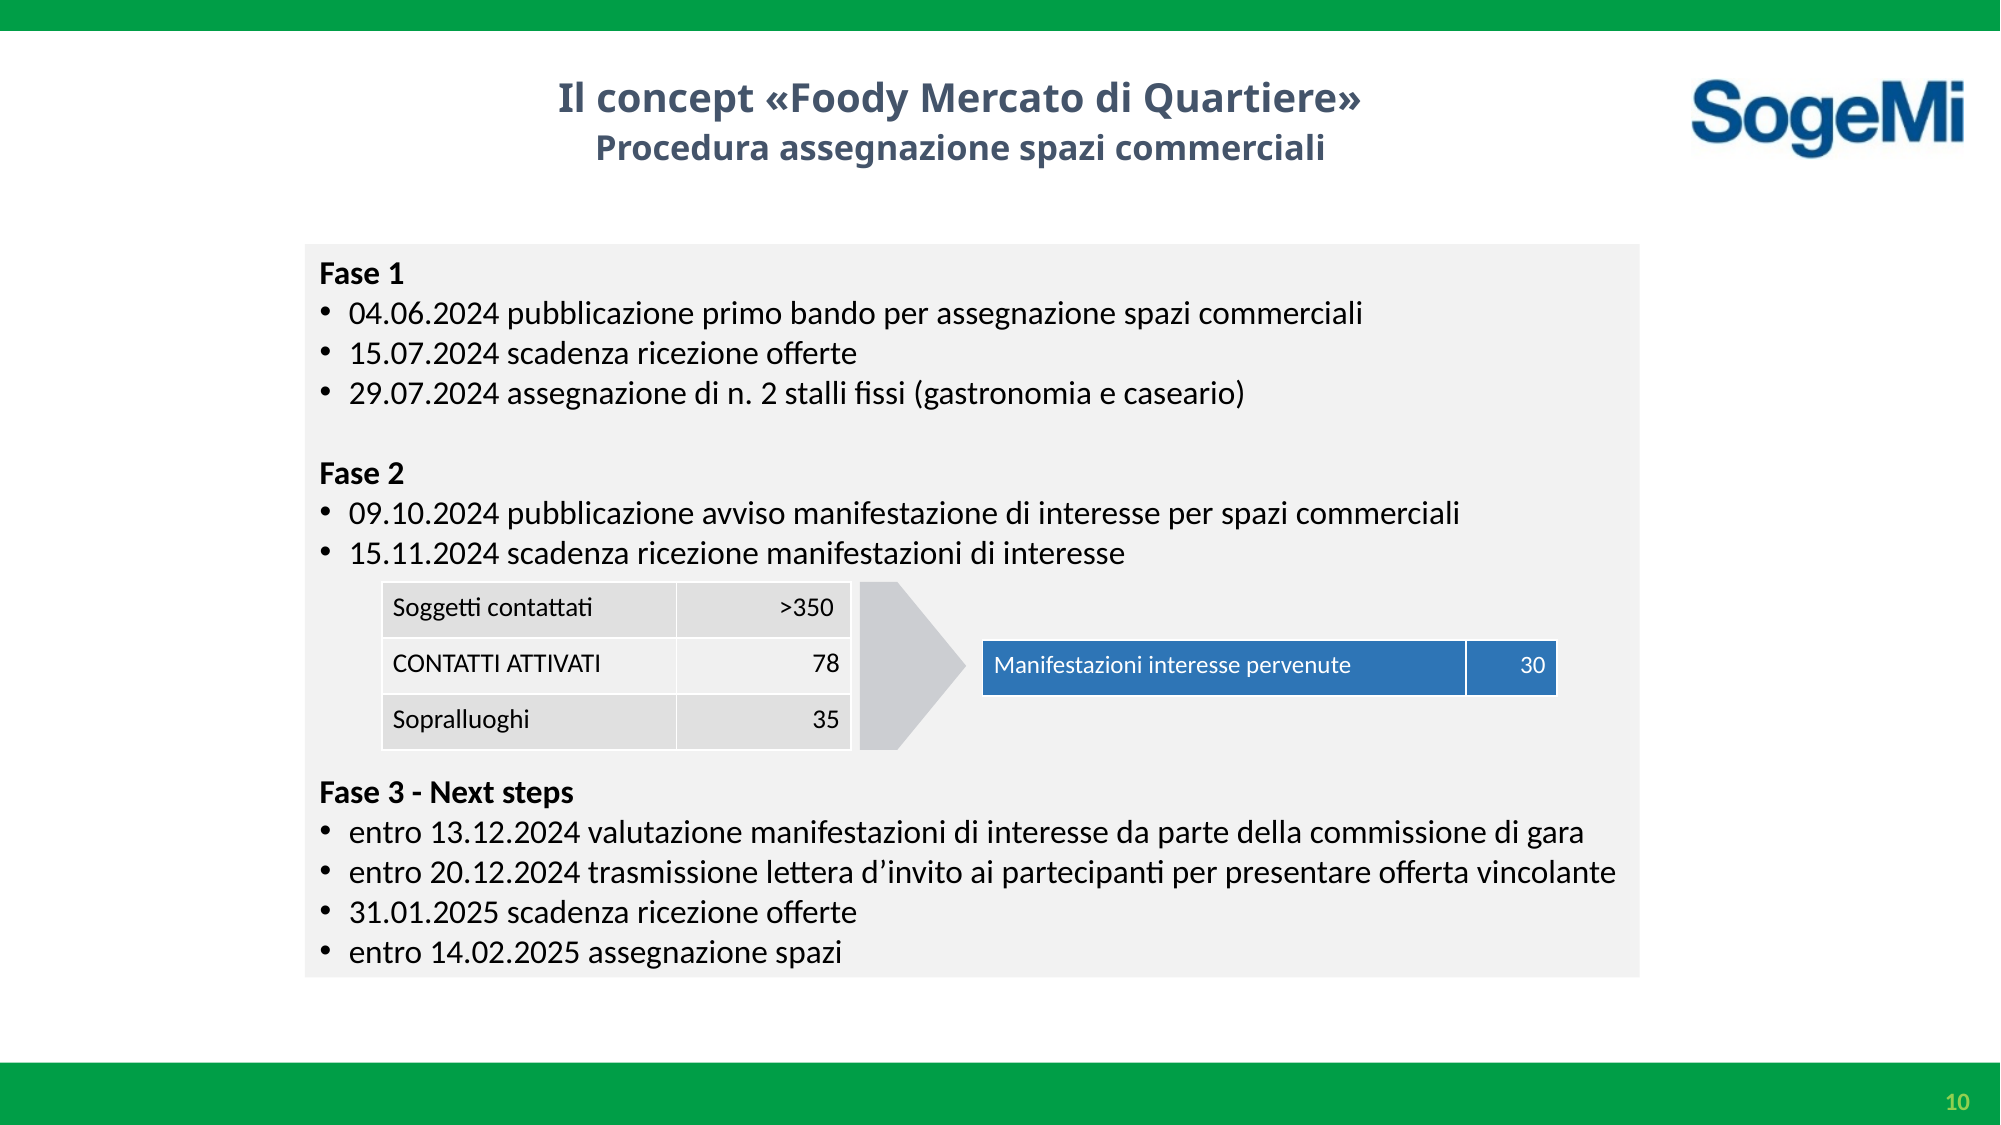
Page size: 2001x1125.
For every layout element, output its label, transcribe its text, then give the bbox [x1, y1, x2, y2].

text_box Il concept «Foody Mercato di Quartiere» Procedura assegnazione spazi commerciali [248, 62, 1674, 180]
text_box Fase 1 04.06.2024 pubblicazione primo bando per assegnazione spazi commerciali 15.07.2024 scadenza ricezione offerte 29.07.2024 assegnazione di n. 2 stalli fissi (gastronomia e caseario) Fase 2 09.10.2024 pubblicazione avviso manifestazione di interesse per spazi commerciali 15.11.2024 scadenza ricezione manifestazioni di interesse Fase 3 - Next steps entro 13.12.2024 valutazione manifestazioni di interesse da parte della commissione di gara entro 20.12.2024 trasmissione lettera d’invito ai partecipanti per presentare offerta vincolante 31.01.2025 scadenza ricezione offerte entro 14.02.2025 assegnazione spazi [304, 244, 1640, 978]
text_box 10 [17, 1063, 1985, 1124]
table_cell 35 [677, 695, 850, 749]
table_header Manifestazioni interesse pervenute [983, 641, 1465, 695]
table_header Soggetti contattati [383, 583, 676, 637]
text_box [858, 580, 968, 751]
table_cell 78 [677, 639, 850, 693]
picture [1691, 78, 1964, 160]
table_header 30 [1467, 641, 1556, 695]
text_box [0, 0, 2000, 32]
table_cell Sopralluoghi [383, 695, 676, 749]
text_box [0, 1062, 2000, 1125]
table_cell CONTATTI ATTIVATI [383, 639, 676, 693]
table_header >350 [677, 583, 850, 637]
